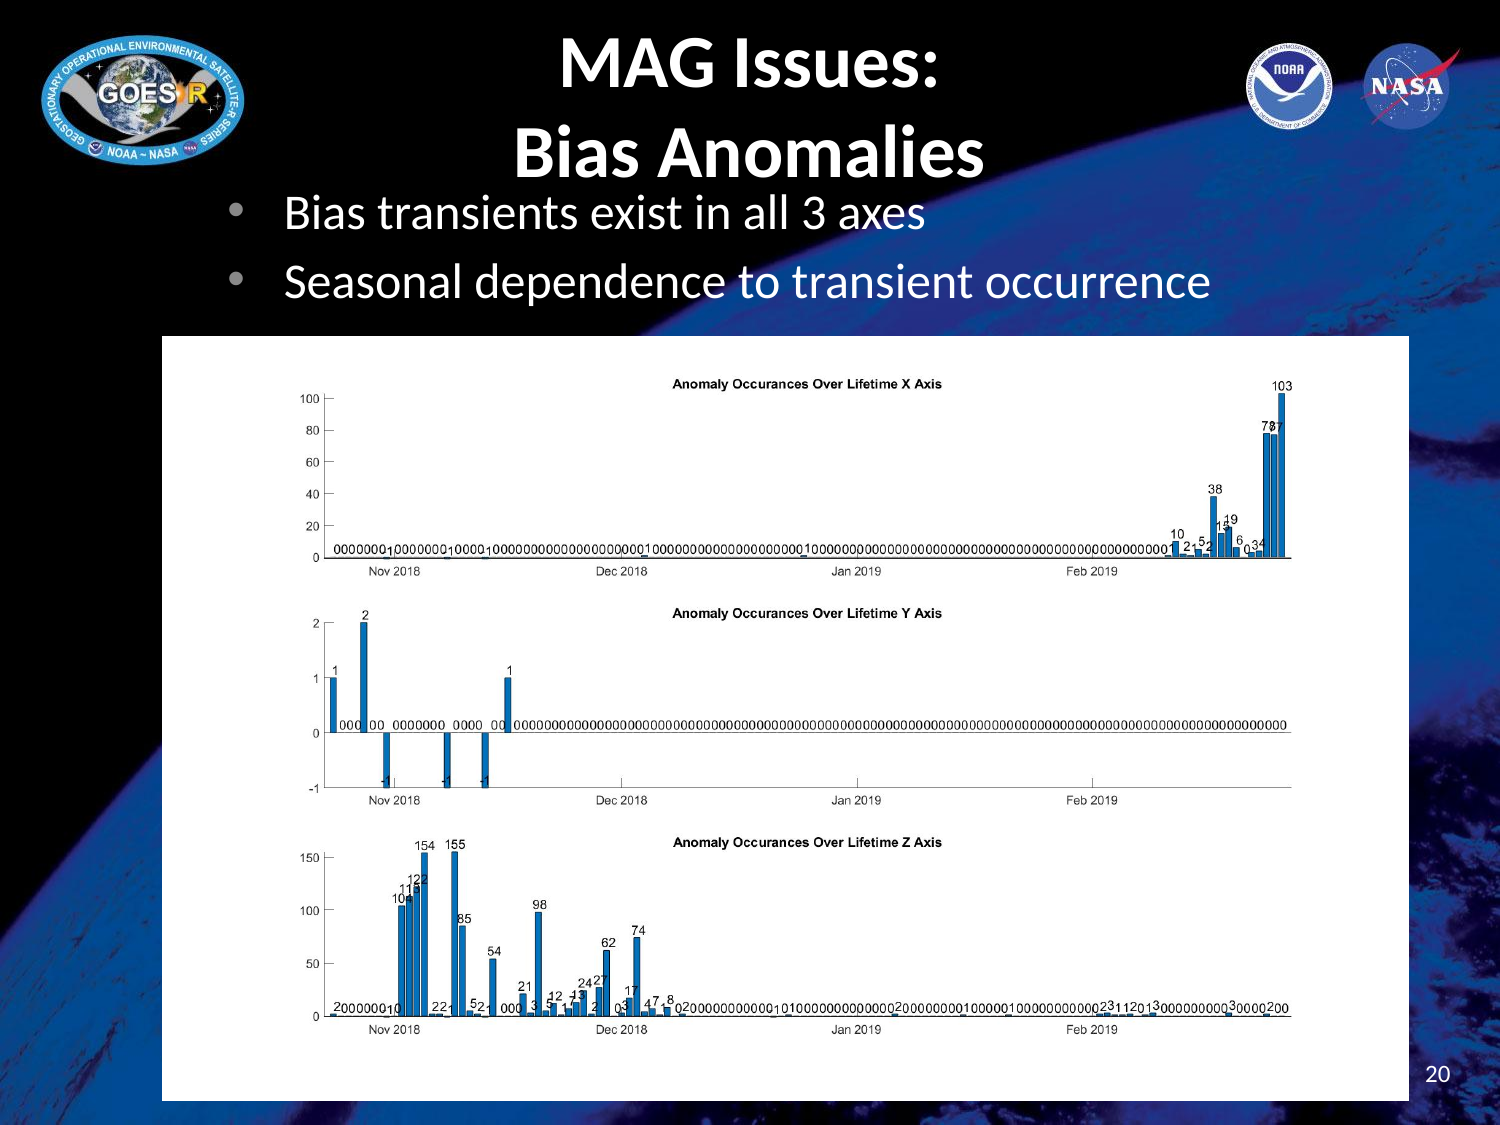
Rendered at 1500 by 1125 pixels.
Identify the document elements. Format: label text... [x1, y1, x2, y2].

text_box Bias transients exist in all 3 axes Seasonal dependence to transient occurrence [212, 172, 1500, 383]
slide_number 20 [1412, 1042, 1466, 1103]
title MAG Issues: Bias Anomalies [112, 4, 1388, 228]
picture [0, 0, 1500, 1125]
